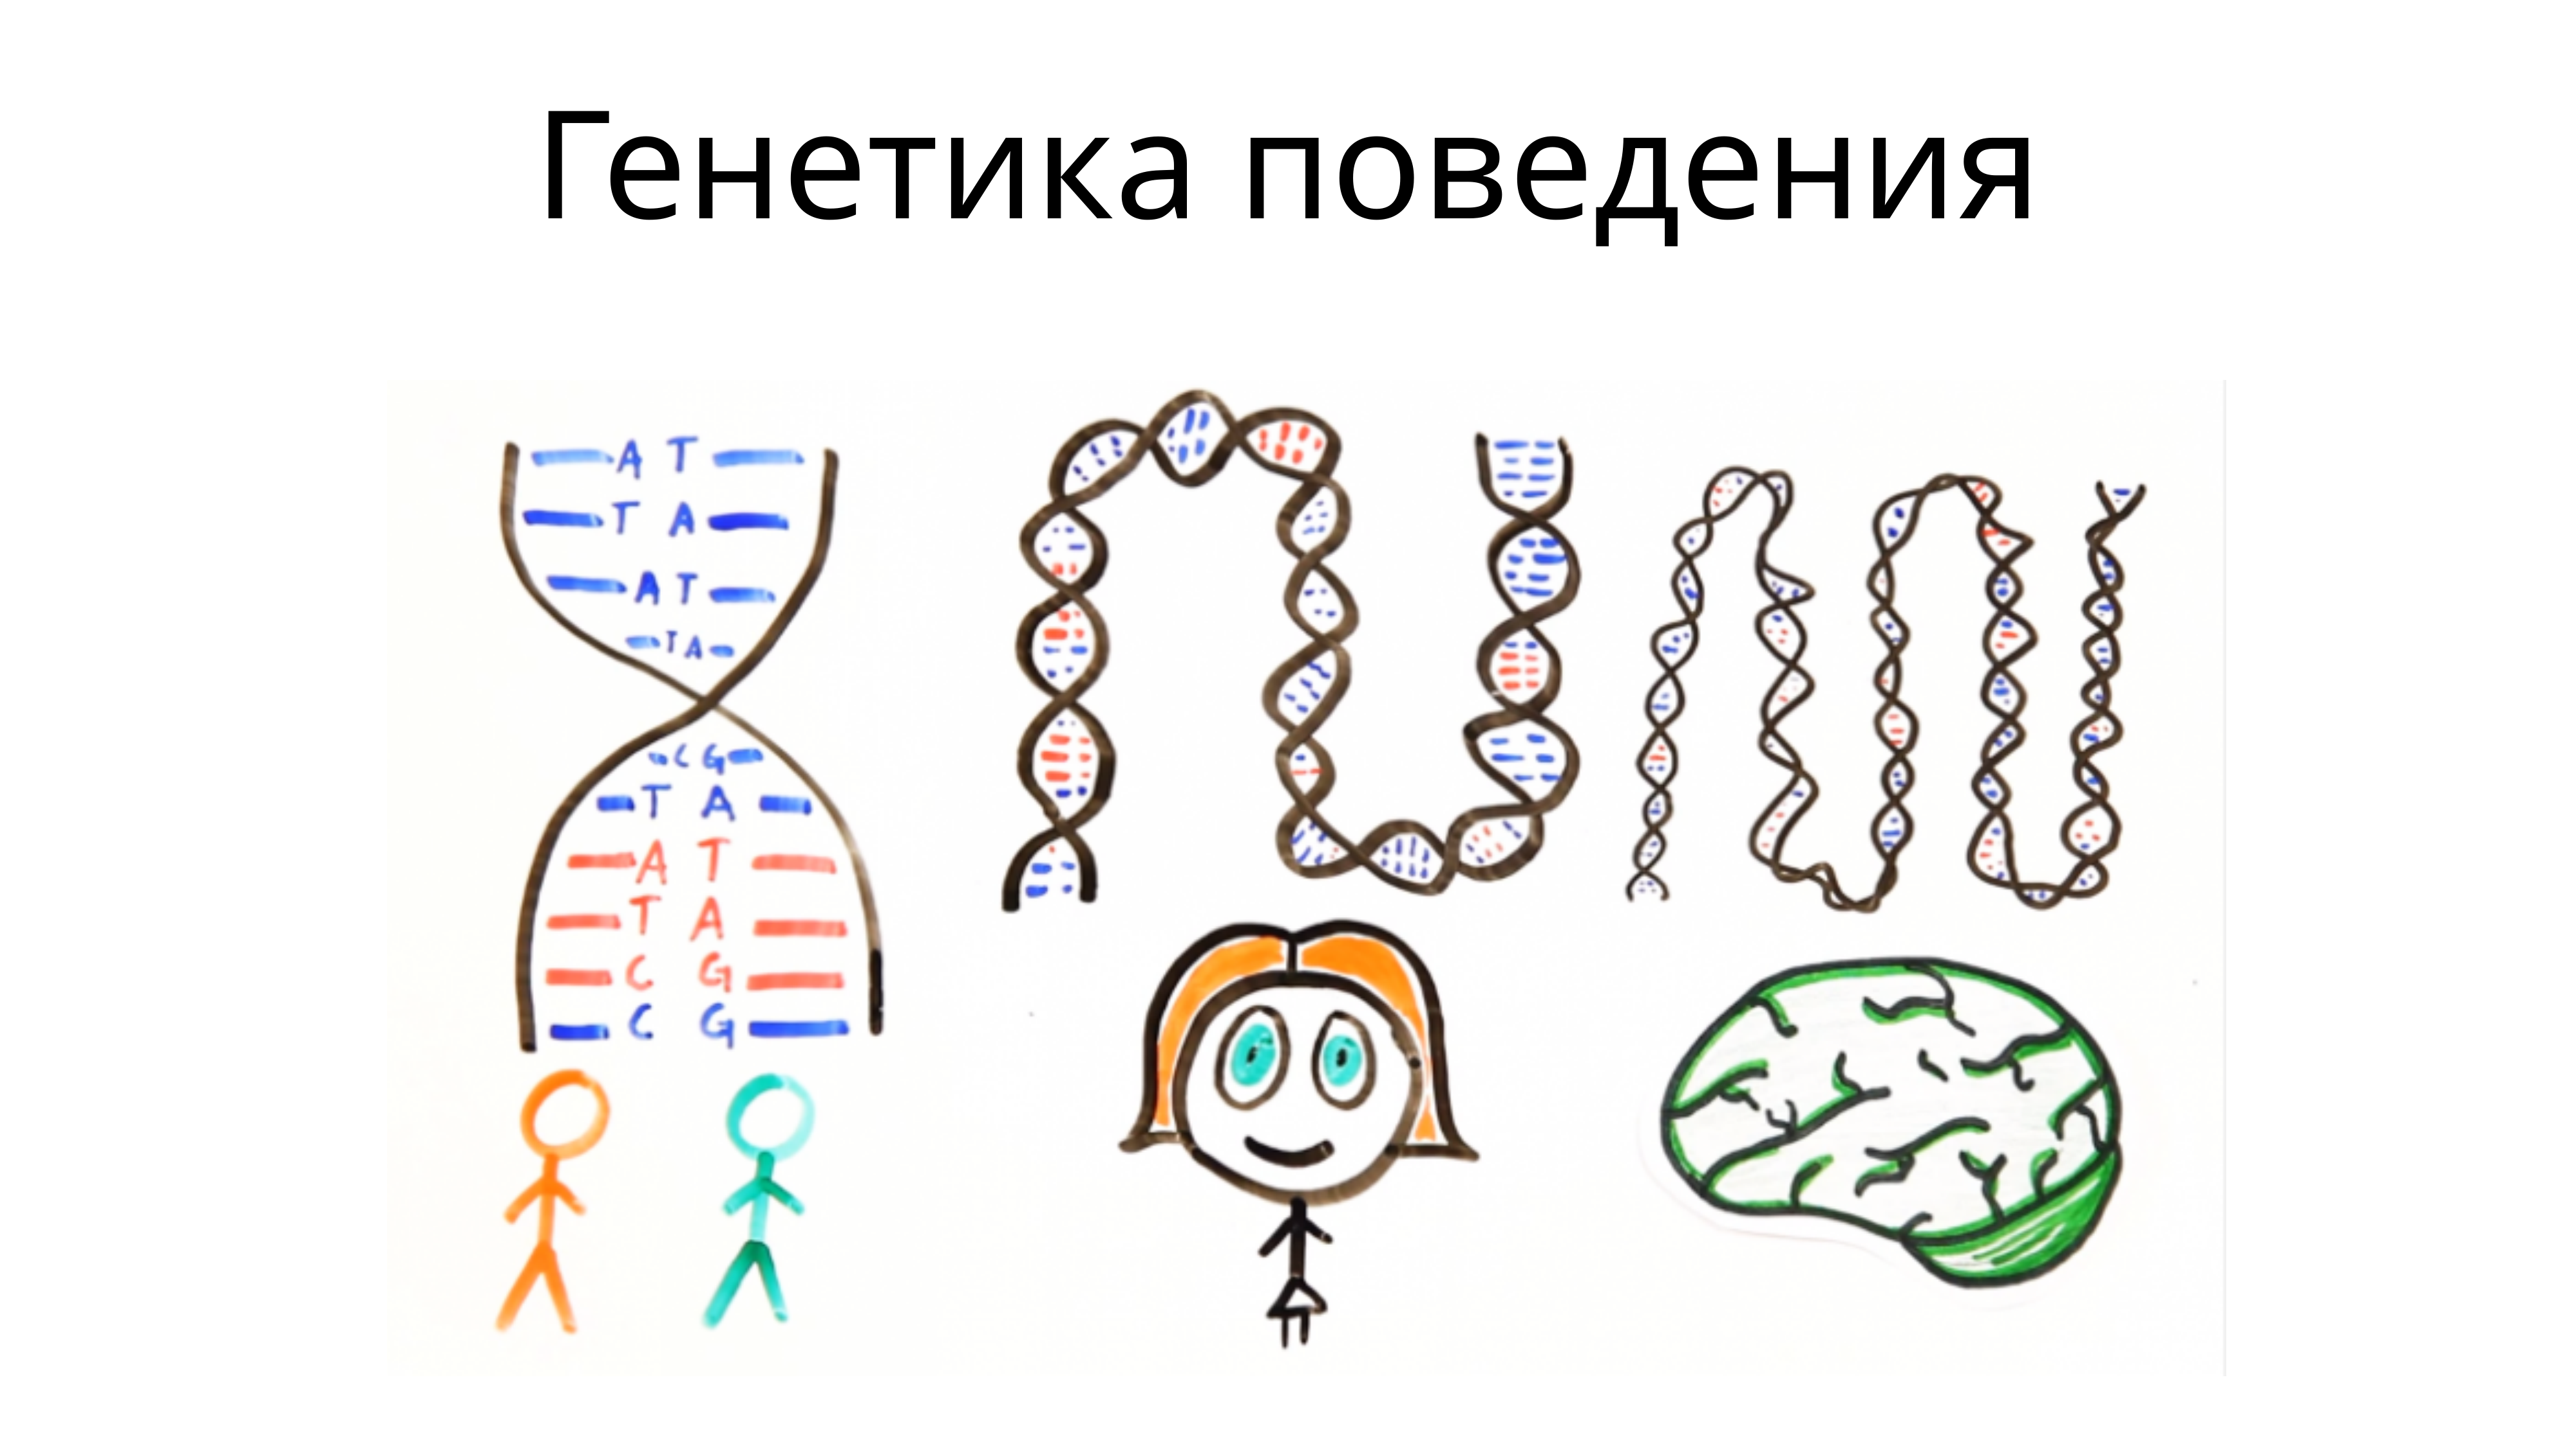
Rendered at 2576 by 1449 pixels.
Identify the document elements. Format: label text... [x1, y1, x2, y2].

picture [386, 380, 2226, 1377]
title Генетика поведения [178, 37, 2398, 279]
